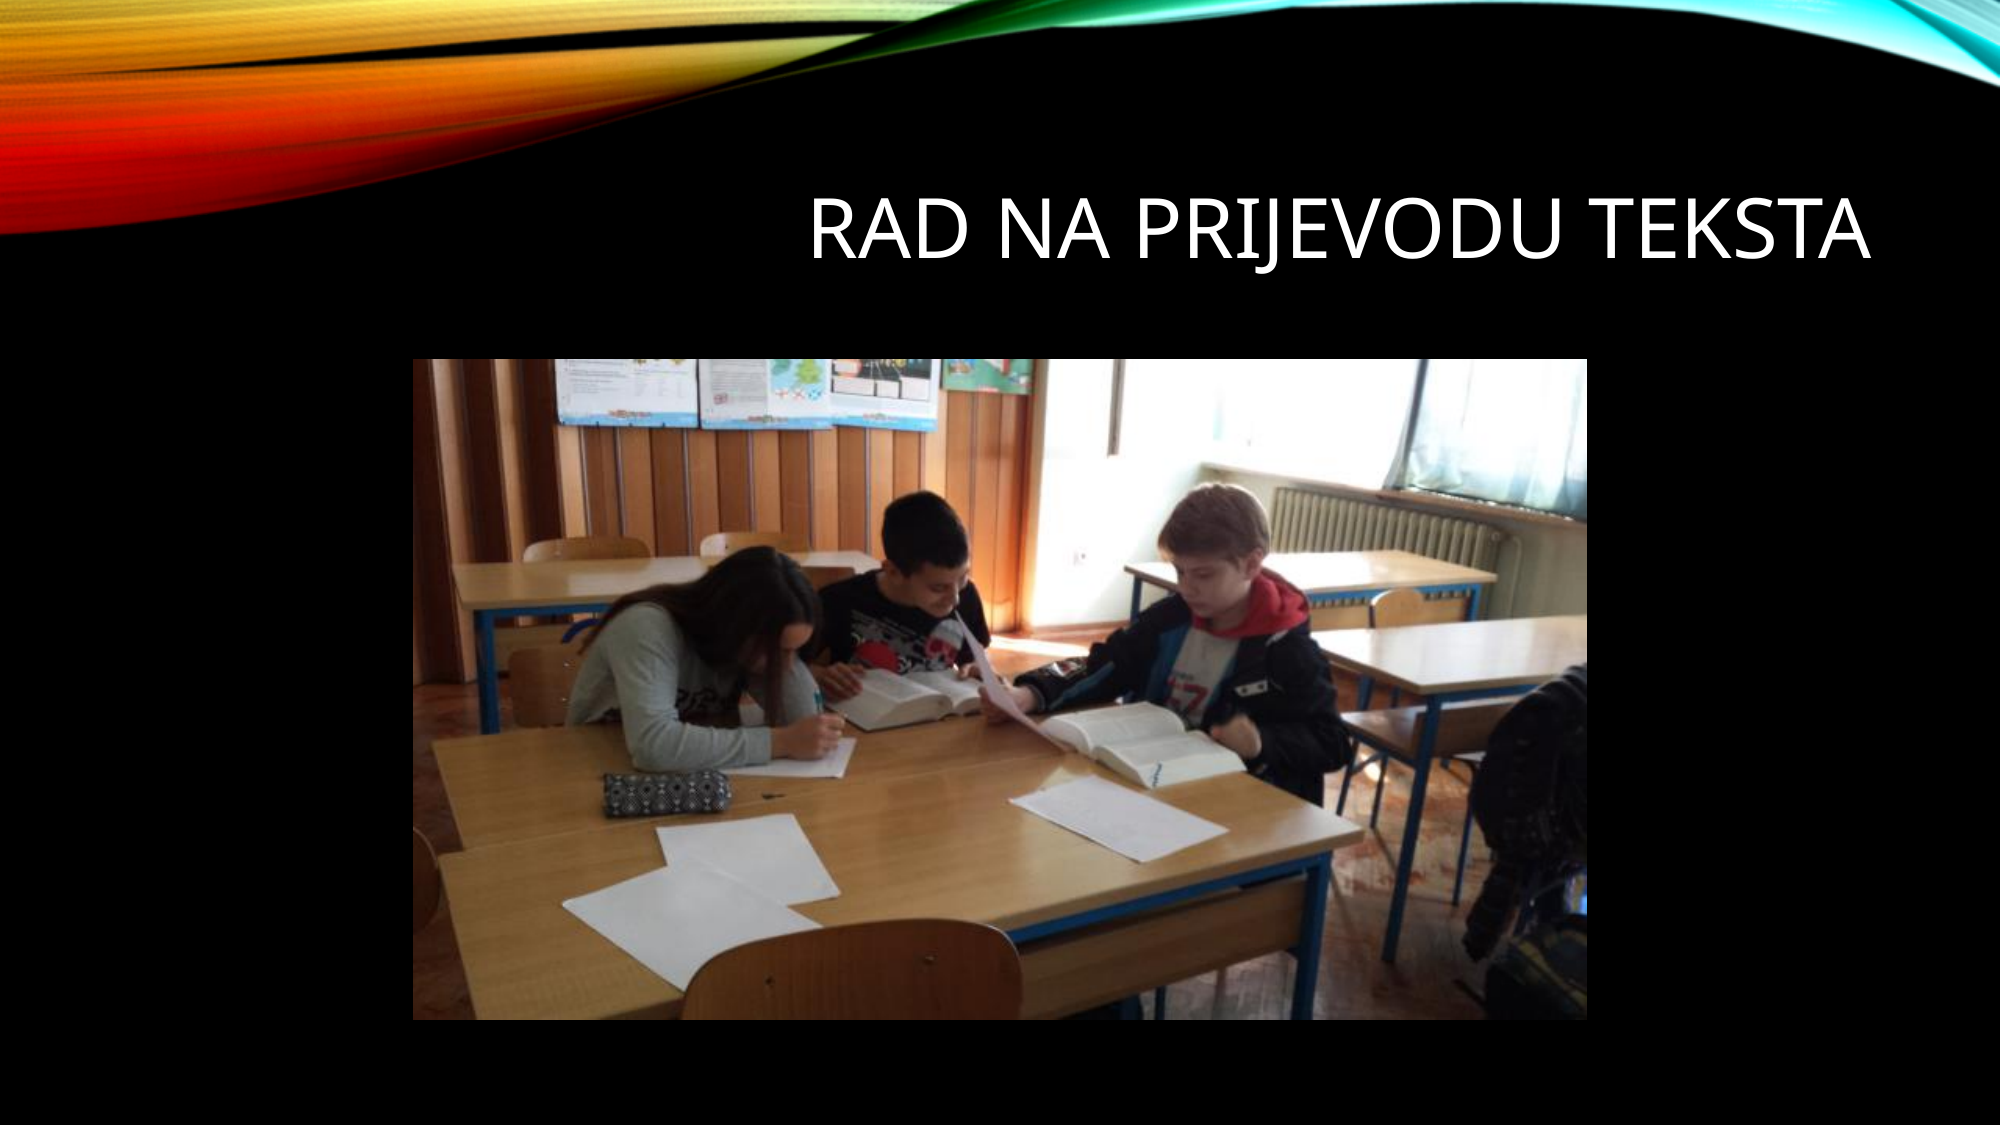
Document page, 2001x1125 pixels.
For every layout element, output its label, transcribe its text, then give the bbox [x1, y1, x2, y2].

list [412, 359, 1588, 1021]
title Rad na prijevodu teksta [474, 125, 1888, 338]
picture [0, 0, 2000, 237]
